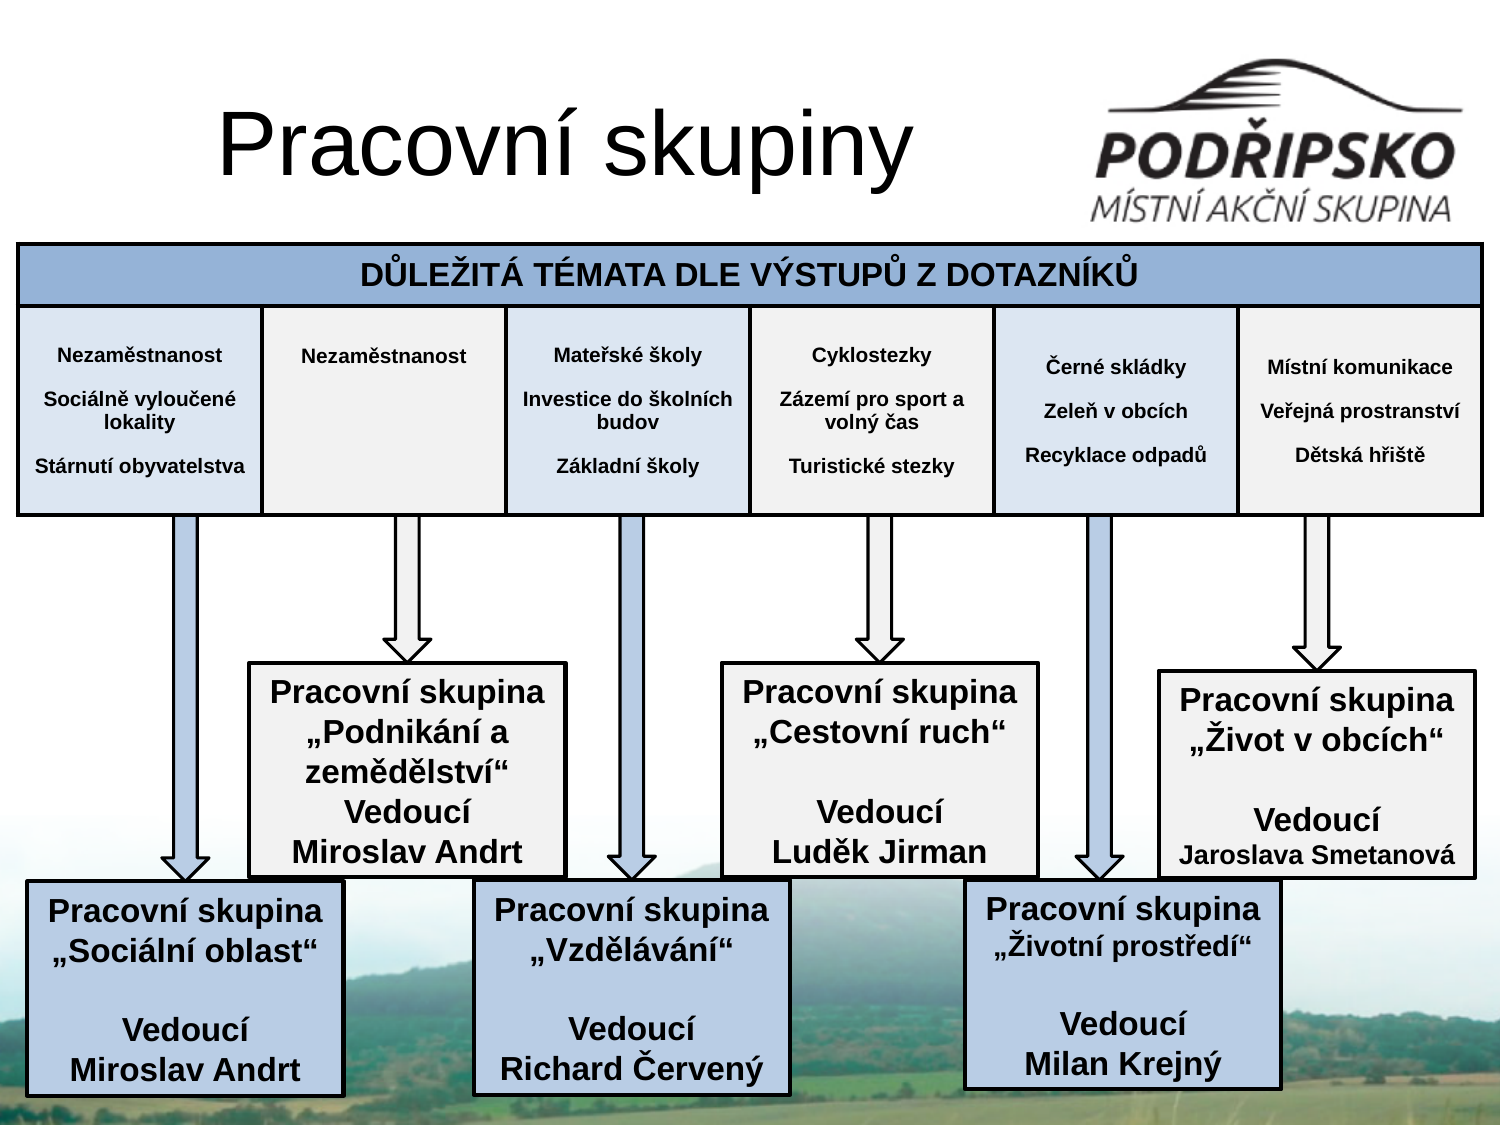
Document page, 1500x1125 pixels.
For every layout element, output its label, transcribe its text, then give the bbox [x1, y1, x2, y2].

table_cell Černé skládky Zeleň v obcích Recyklace odpadů [996, 308, 1236, 513]
table_cell Nezaměstnanost Sociálně vyloučené lokality Stárnutí obyvatelstva [20, 308, 260, 513]
text_box [159, 513, 211, 879]
text_box Pracovní skupina „Život v obcích“ Vedoucí Jaroslava Smetanová [1157, 669, 1477, 880]
table_cell Cyklostezky Zázemí pro sport a volný čas Turistické stezky [752, 308, 992, 513]
text_box [1291, 513, 1343, 669]
text_box [854, 513, 906, 661]
table_cell Nezaměstnanost [264, 308, 504, 513]
text_box Pracovní skupina „Životní prostředí“ Vedoucí Milan Krejný [963, 878, 1283, 1091]
picture [0, 0, 1500, 1125]
text_box Pracovní skupina „Cestovní ruch“ Vedoucí Luděk Jirman [720, 661, 1040, 879]
text_box [381, 513, 433, 661]
title Pracovní skupiny [75, 45, 1058, 233]
table_cell Místní komunikace Veřejná prostranství Dětská hřiště [1240, 308, 1480, 513]
table_header DŮLEŽITÁ TÉMATA DLE VÝSTUPŮ Z DOTAZNÍKŮ [20, 246, 1480, 304]
text_box Pracovní skupina „Podnikání a zemědělství“ Vedoucí Miroslav Andrt [247, 661, 568, 879]
text_box [606, 513, 658, 878]
table_cell Mateřské školy Investice do školních budov Základní školy [508, 308, 748, 513]
text_box Pracovní skupina „Sociální oblast“ Vedoucí Miroslav Andrt [25, 879, 346, 1098]
text_box [1074, 513, 1126, 878]
text_box Pracovní skupina „Vzdělávání“ Vedoucí Richard Červený [472, 878, 792, 1097]
